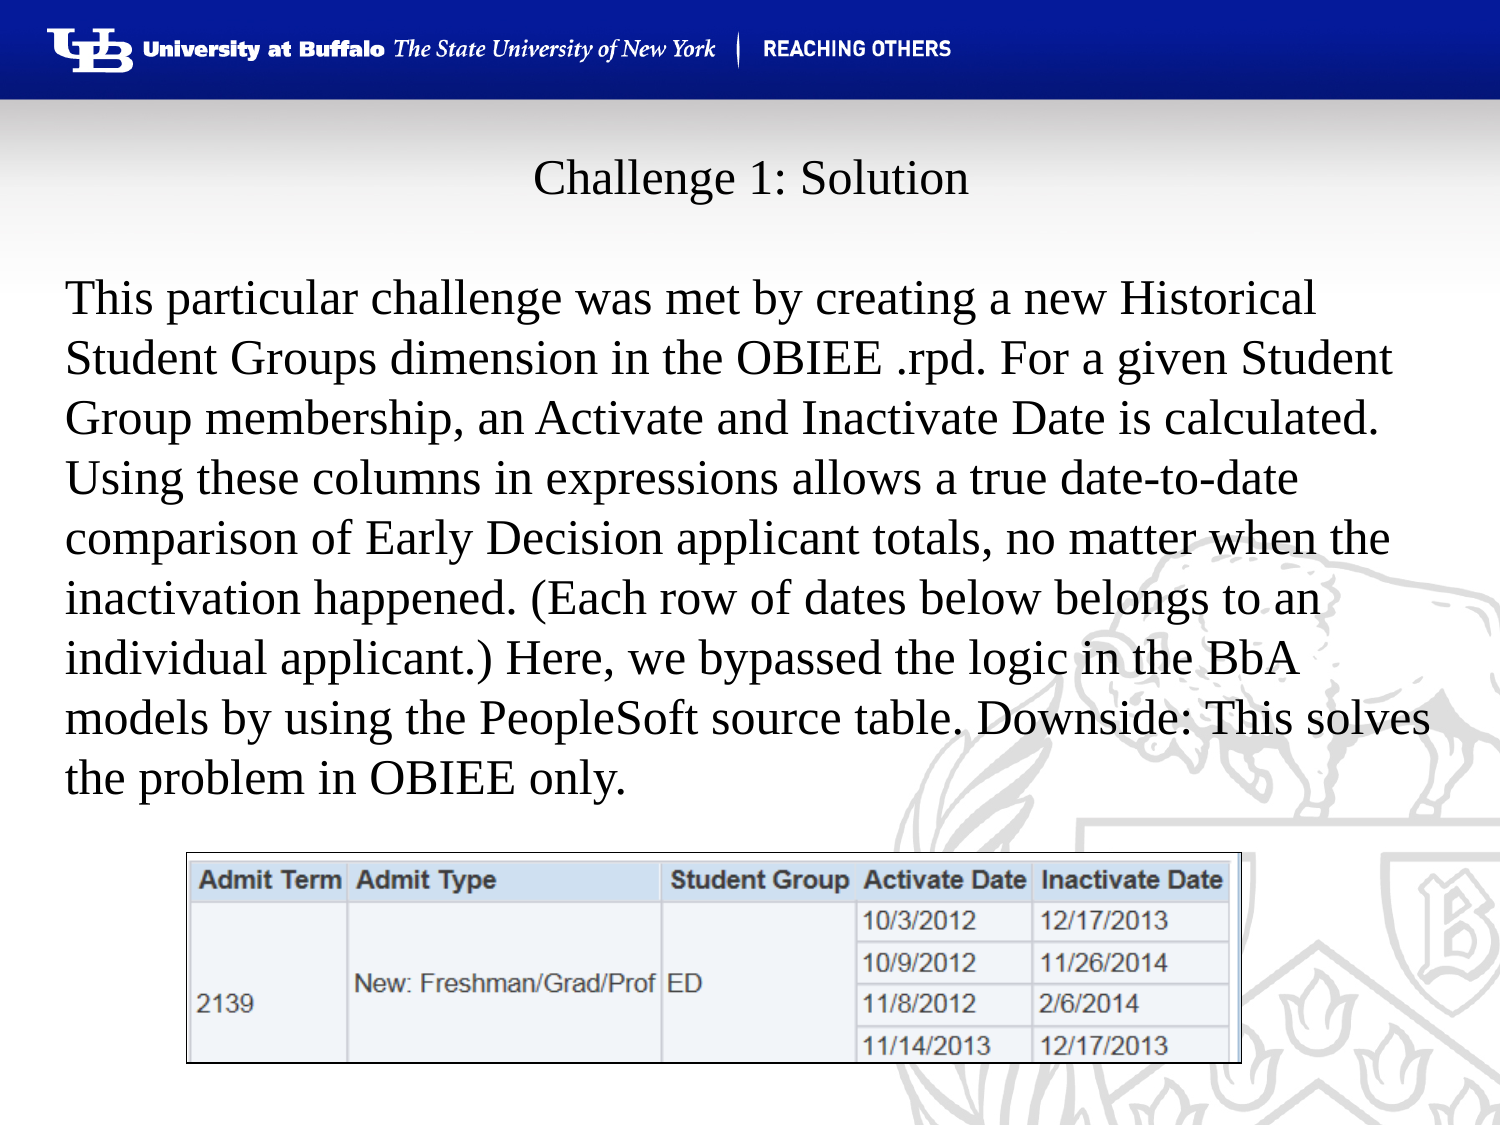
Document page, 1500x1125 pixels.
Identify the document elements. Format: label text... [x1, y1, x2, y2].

text_box Challenge 1: Solution This particular challenge was met by creating a new Historical Student Groups dimension in the OBIEE .rpd. For a given Student Group membership, an Activate and Inactivate Date is calculated. Using these columns in expressions allows a true date-to-date comparison of Early Decision applicant totals, no matter when the inactivation happened. (Each row of dates below belongs to an individual applicant.) Here, we bypassed the logic in the BbA models by using the PeopleSoft source table. Downside: This solves the problem in OBIEE only. [49, 137, 1454, 813]
picture [0, 0, 1500, 1125]
